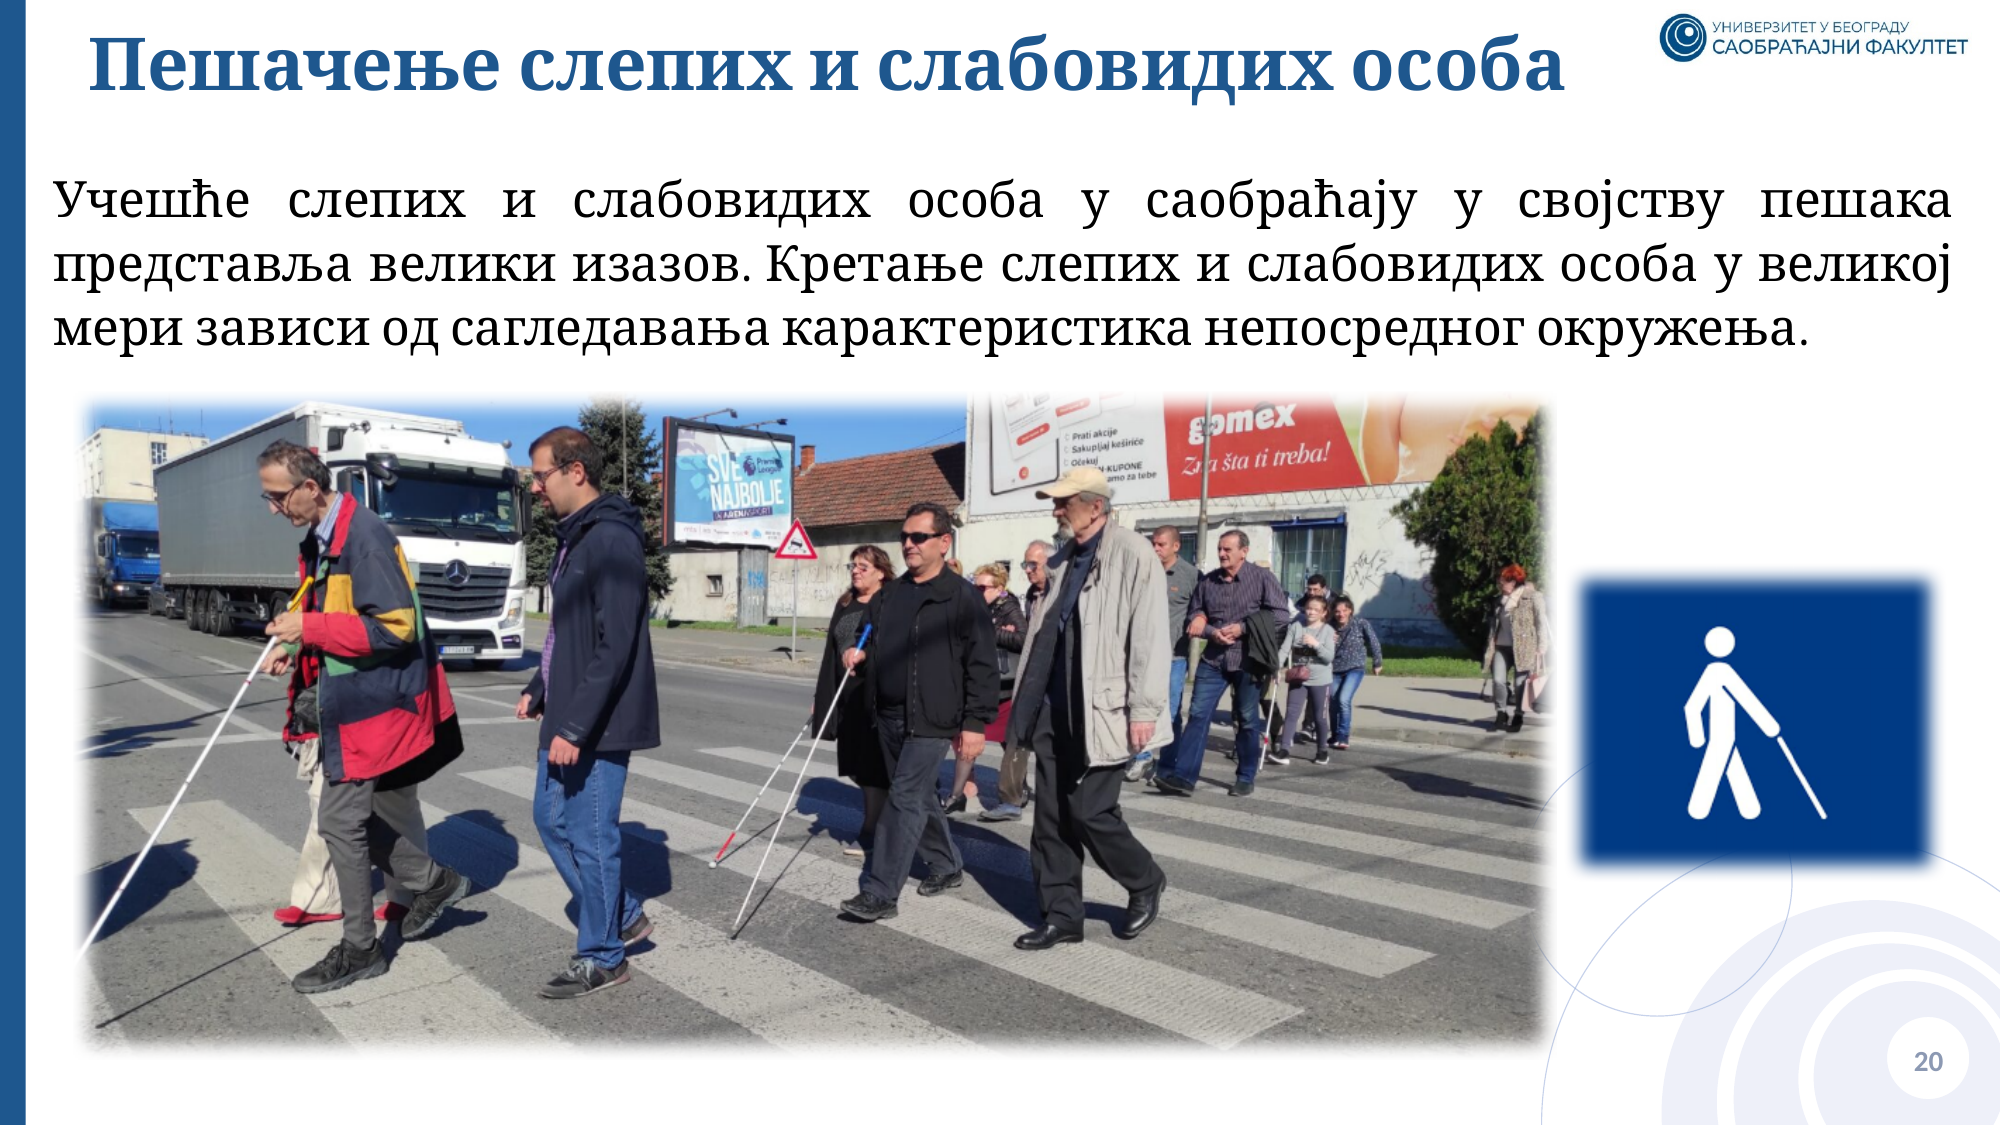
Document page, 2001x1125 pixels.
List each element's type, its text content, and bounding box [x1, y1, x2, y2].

text_box Учешће слепих и слабовидих особа у саобраћају у својству пешака представља велики изазов. Кретање слепих и слабовидих особа у великој мери зависи од сагледавања карактеристика непосредног окружења. [38, 155, 1970, 364]
picture [73, 391, 1557, 1060]
slide_number 20 [1890, 1029, 1968, 1090]
picture [1655, 9, 1972, 66]
picture [1563, 562, 1948, 883]
title Пешачење слепих и слабовидих особа [73, 40, 1799, 155]
